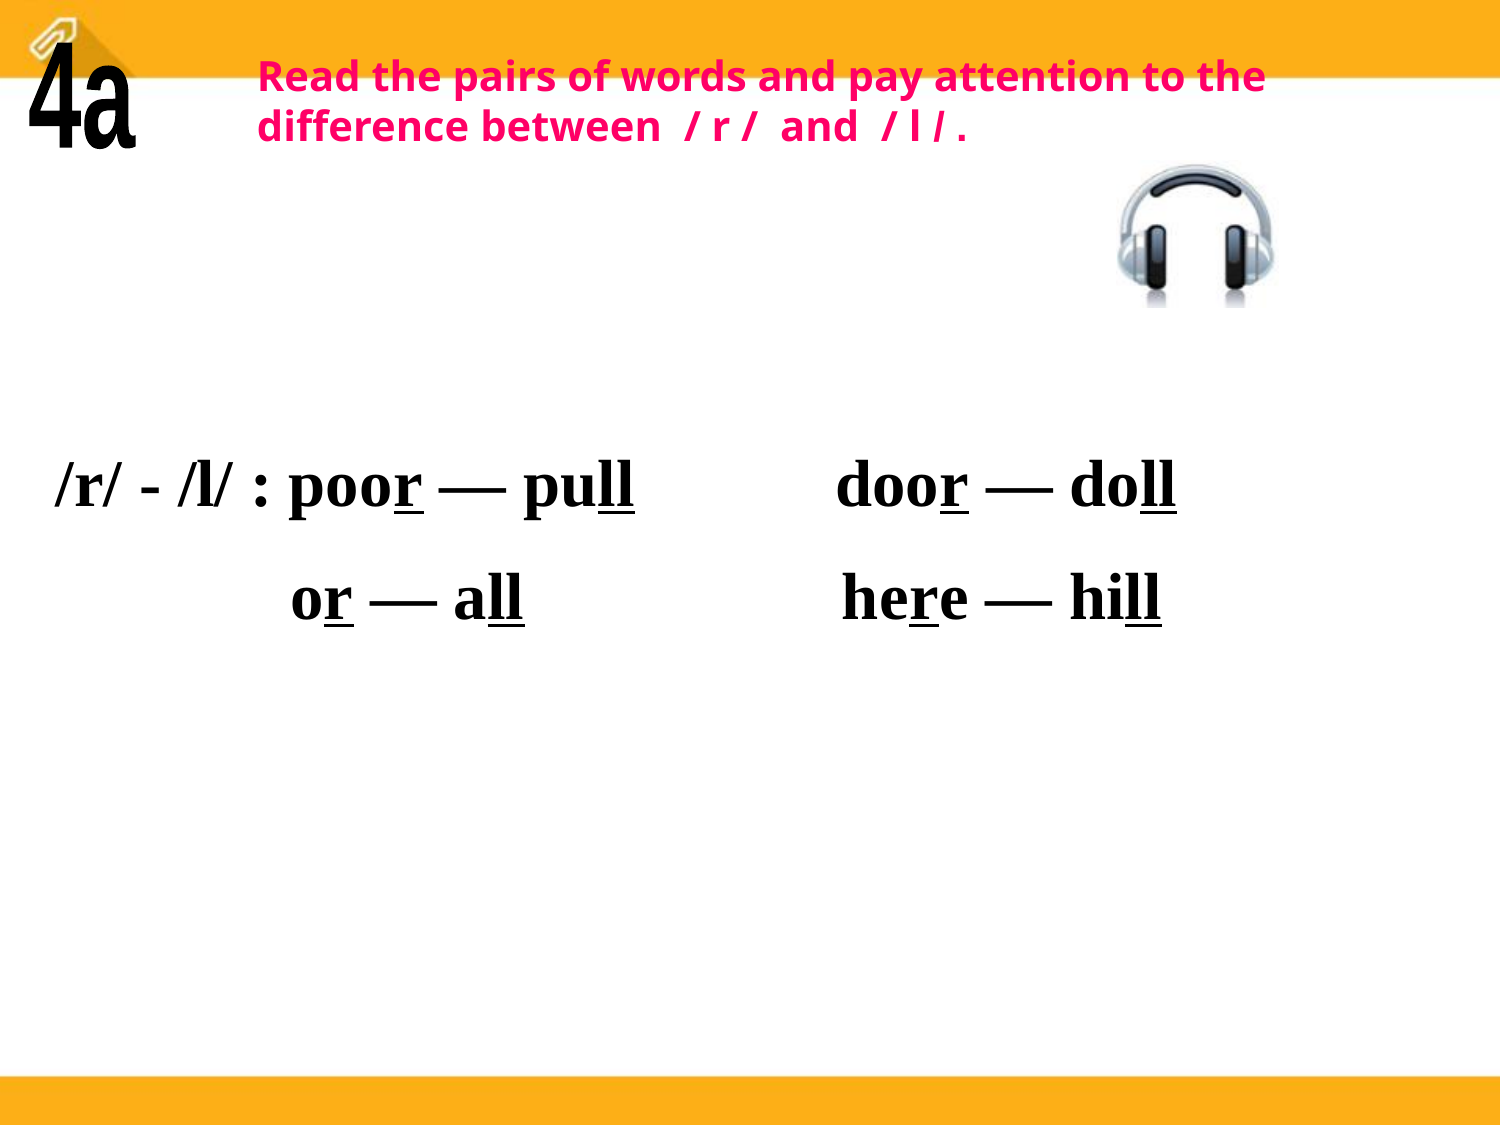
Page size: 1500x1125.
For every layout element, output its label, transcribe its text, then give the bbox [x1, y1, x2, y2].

picture [0, 0, 1500, 1125]
text_box Read the pairs of words and pay attention to the difference between / r / and / l / . [242, 42, 1465, 158]
text_box /r/ - /l/ : poor — pull door — doll or — all here — hill [41, 432, 1341, 641]
